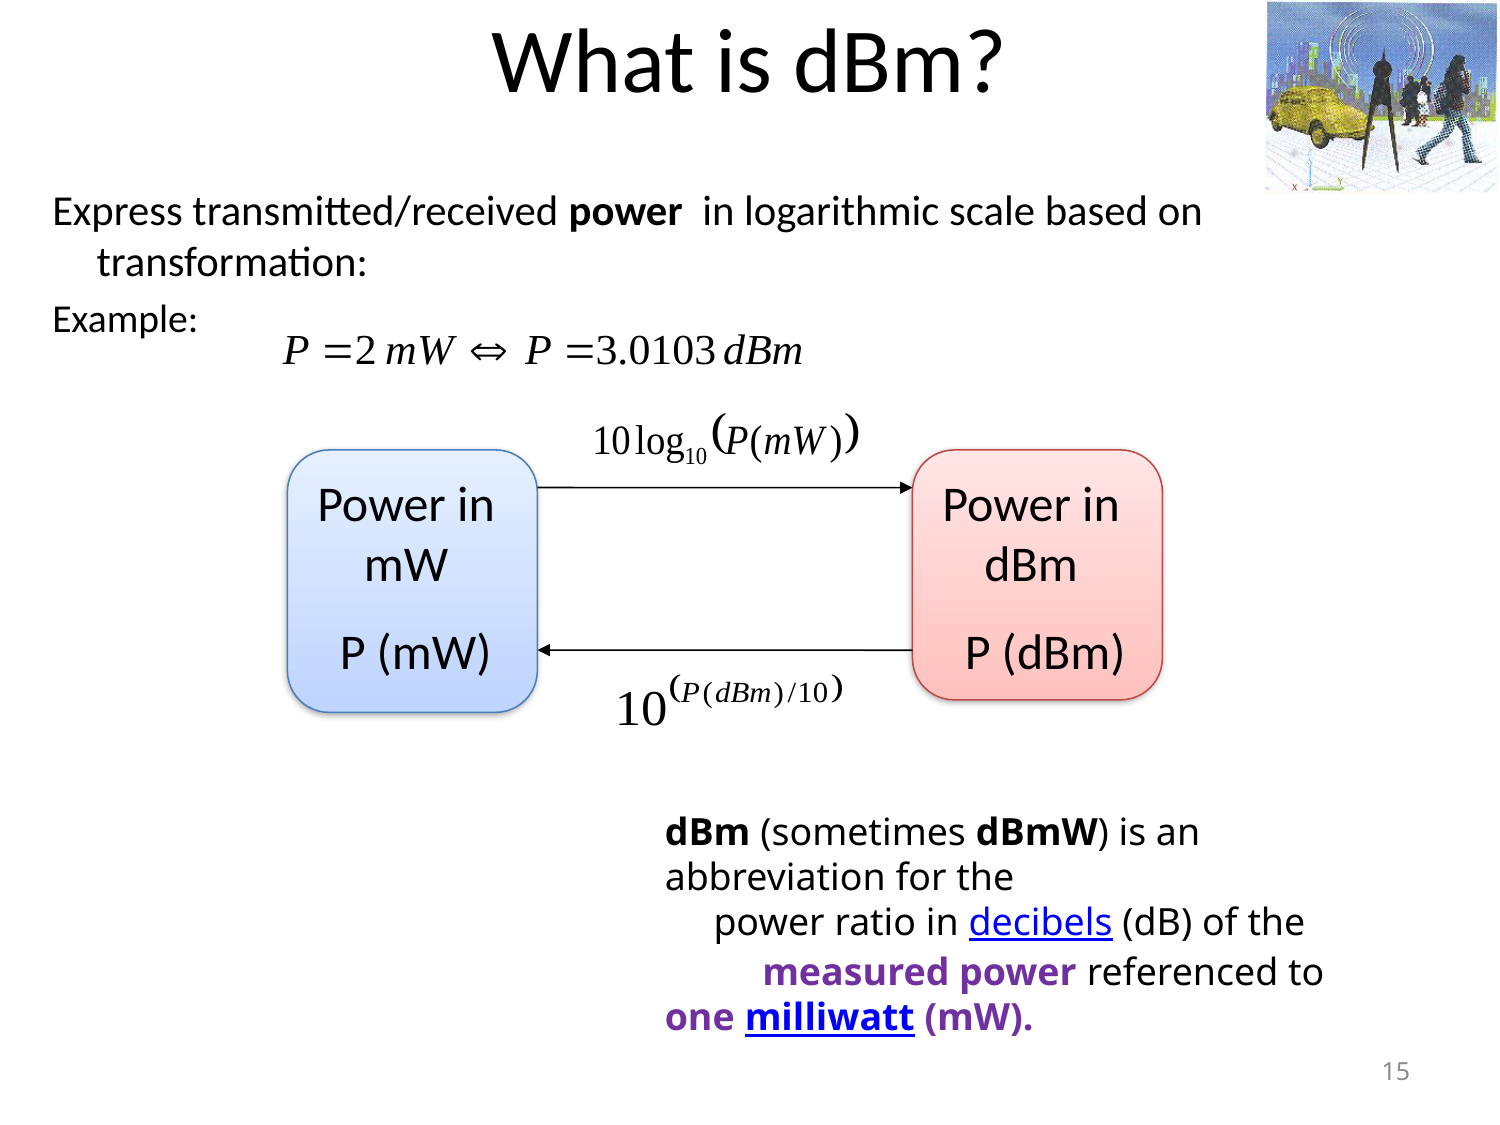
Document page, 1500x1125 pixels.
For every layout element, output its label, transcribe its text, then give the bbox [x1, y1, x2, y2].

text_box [590, 412, 860, 476]
text_box Power in dBm [924, 463, 1138, 599]
text_box P (dBm) [950, 612, 1175, 748]
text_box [612, 670, 851, 738]
text_box [537, 481, 913, 494]
text_box P (mW) [324, 612, 538, 748]
text_box What is dBm? [75, 0, 1425, 113]
text_box [286, 449, 539, 713]
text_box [274, 324, 813, 376]
text_box <number> [1074, 1042, 1425, 1103]
text_box dBm (sometimes dBmW) is an abbreviation for the power ratio in decibels (dB) of the measured power referenced to one milliwatt (mW). [650, 800, 1400, 1041]
text_box Express transmitted/received power in logarithmic scale based on transformation: Example: [37, 174, 1500, 1125]
text_box [537, 643, 913, 657]
picture [1262, 0, 1500, 174]
text_box [911, 449, 1164, 701]
text_box Power in mW [300, 463, 513, 599]
